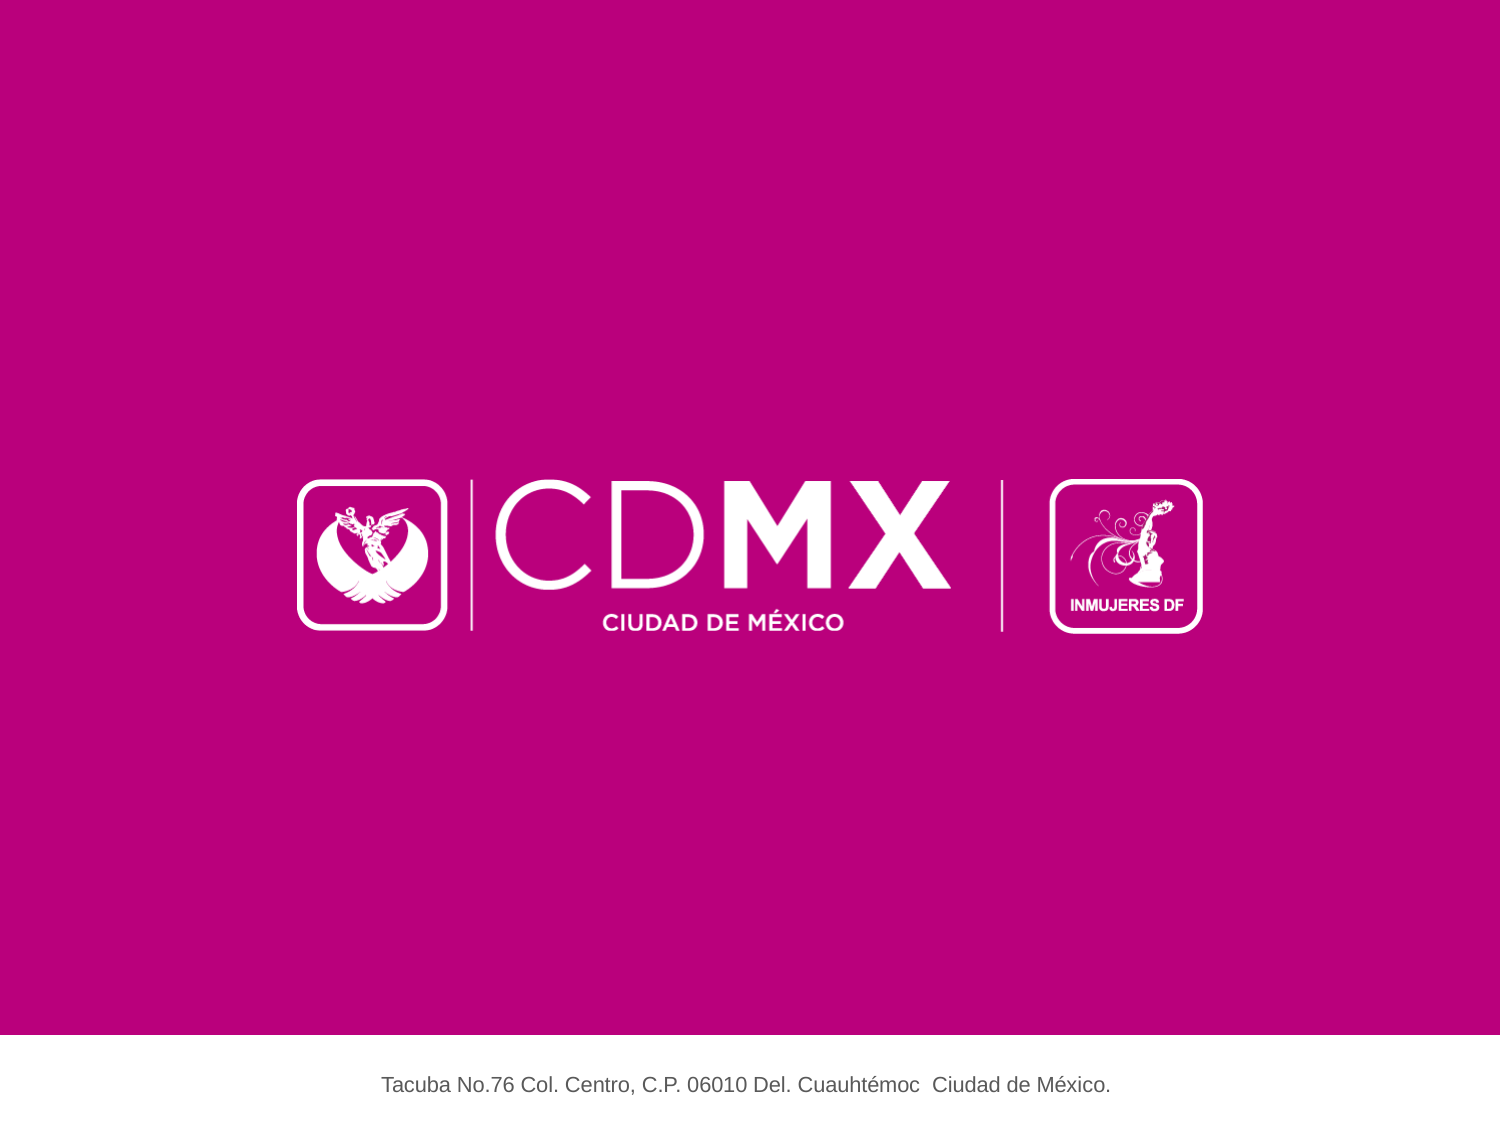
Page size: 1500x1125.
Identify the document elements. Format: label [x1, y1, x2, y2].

picture [297, 479, 1203, 634]
